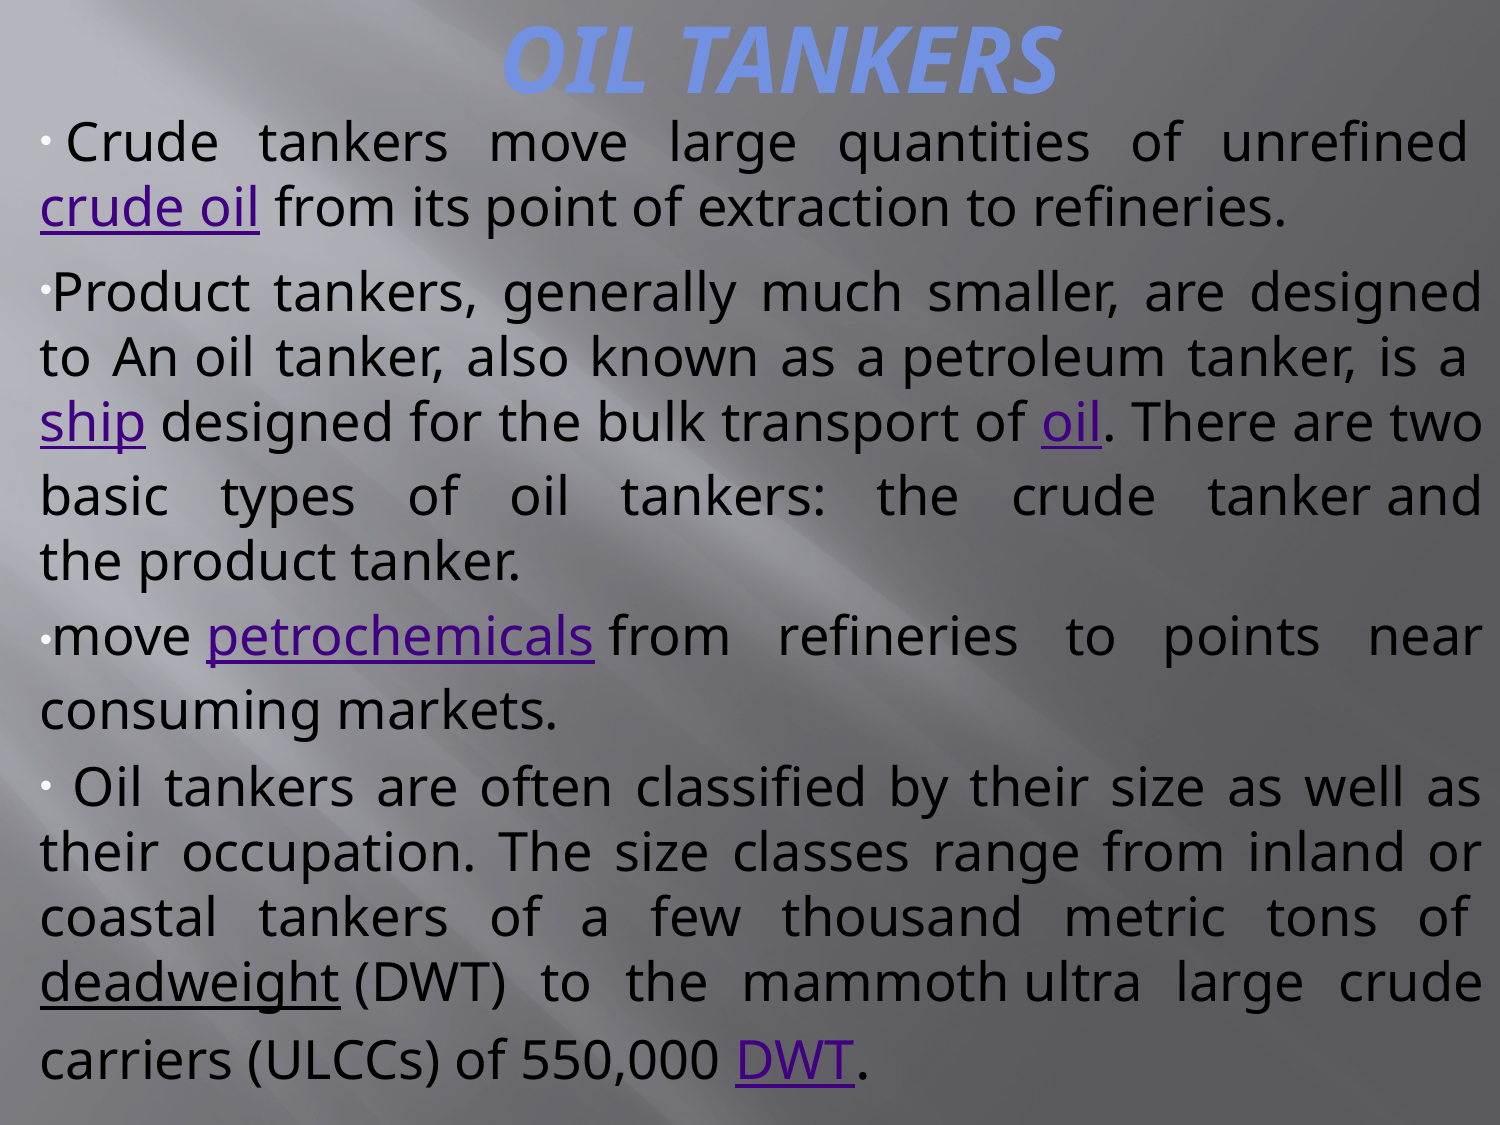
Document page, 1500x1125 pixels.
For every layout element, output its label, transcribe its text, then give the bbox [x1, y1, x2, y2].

title Oil tankers [99, 0, 1463, 99]
subtitle Crude tankers move large quantities of unrefined crude oil from its point of extraction to refineries. Product tankers, generally much smaller, are designed to An oil tanker, also known as a petroleum tanker, is a ship designed for the bulk transport of oil. There are two basic types of oil tankers: the crude tanker and the product tanker. move petrochemicals from refineries to points near consuming markets. Oil tankers are often classified by their size as well as their occupation. The size classes range from inland or coastal tankers of a few thousand metric tons of deadweight (DWT) to the mammoth ultra large crude carriers (ULCCs) of 550,000 DWT. [24, 99, 1500, 994]
